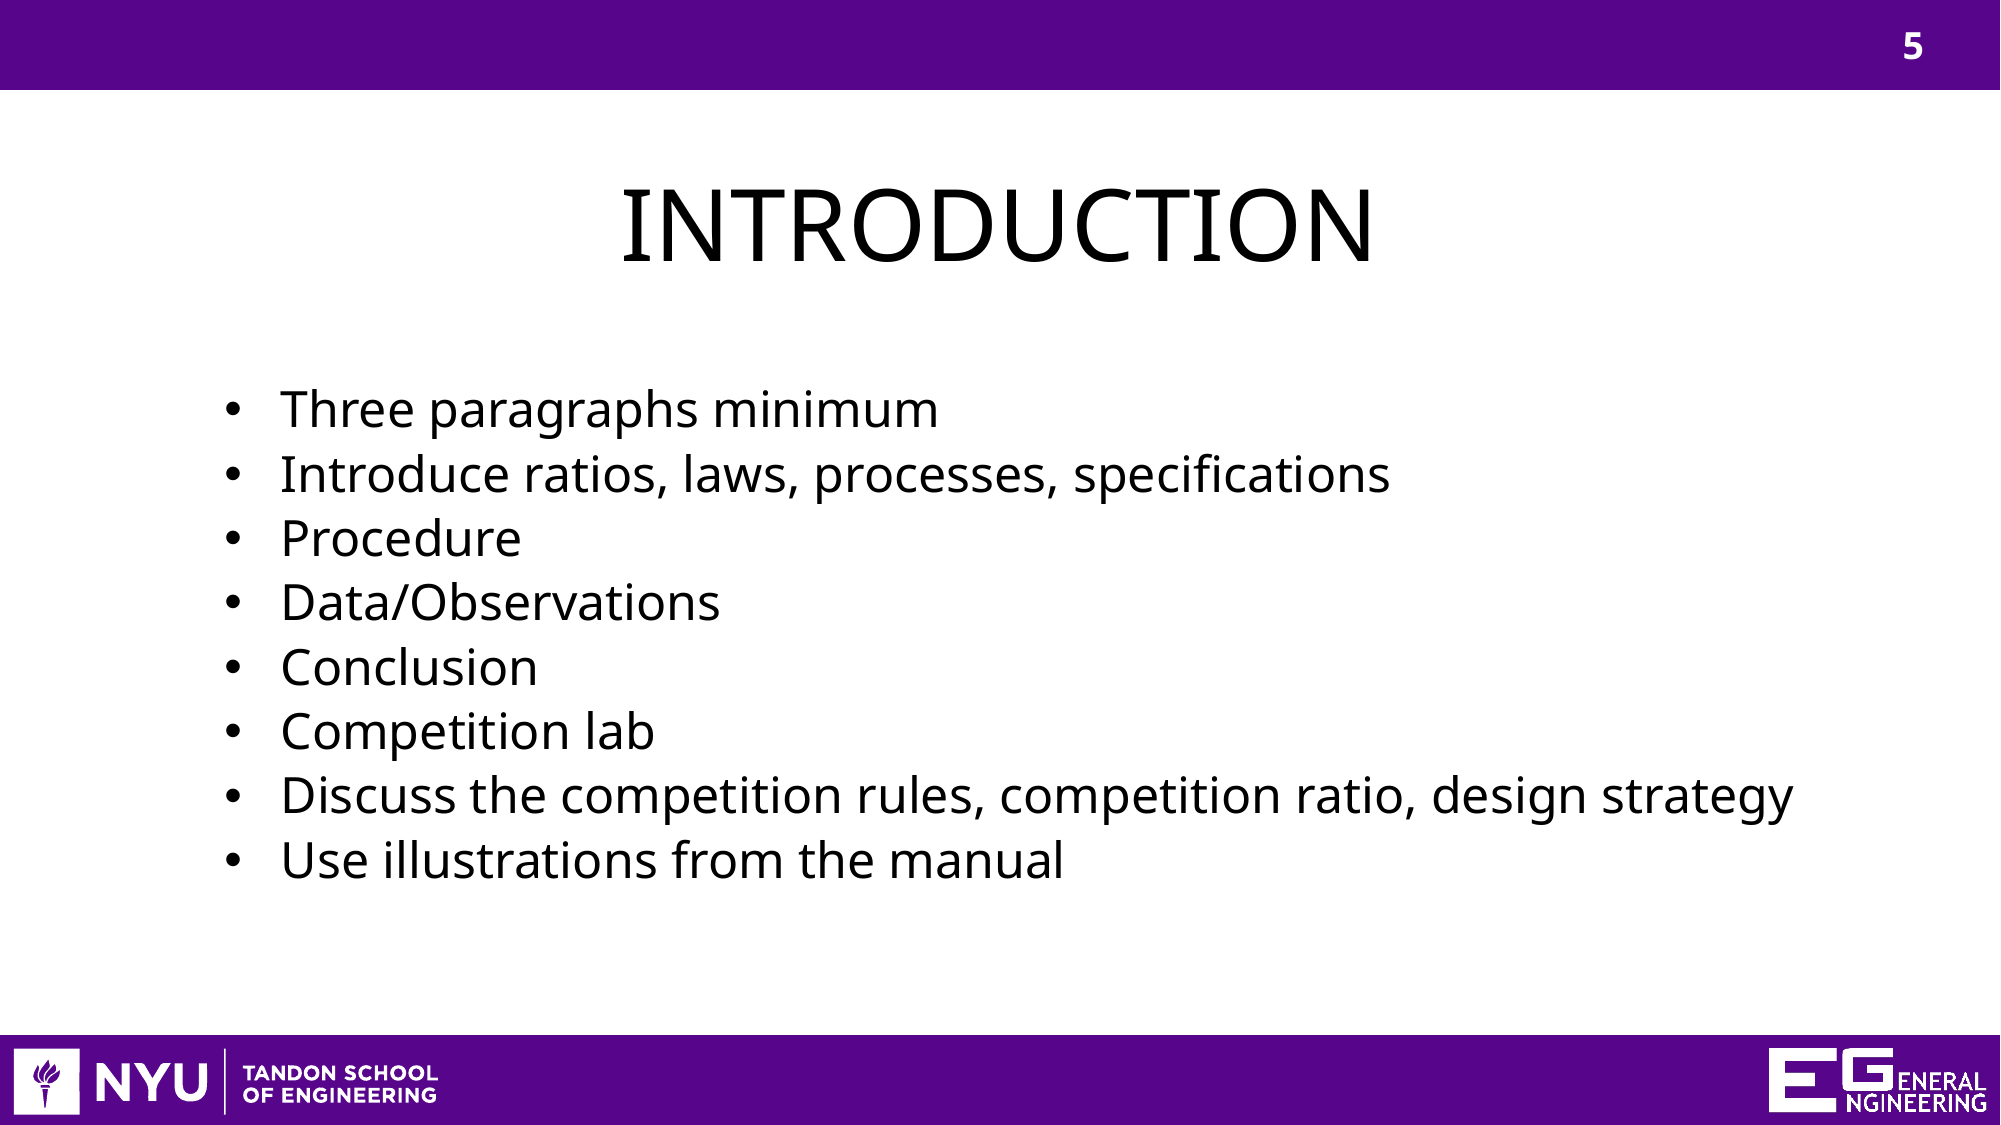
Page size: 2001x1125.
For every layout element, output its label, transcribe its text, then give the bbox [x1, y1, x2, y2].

text_box [0, 1034, 1752, 1125]
picture [1752, 1031, 2000, 1125]
text_box 5 [1887, 14, 1962, 75]
subtitle Three paragraphs minimum Introduce ratios, laws, processes, specifications Procedure Data/Observations Conclusion Competition lab Discuss the competition rules, competition ratio, design strategy Use illustrations from the manual [134, 315, 1908, 959]
picture [13, 1048, 438, 1115]
text_box [0, 0, 2000, 91]
title INTRODUCTION [92, 132, 1908, 292]
